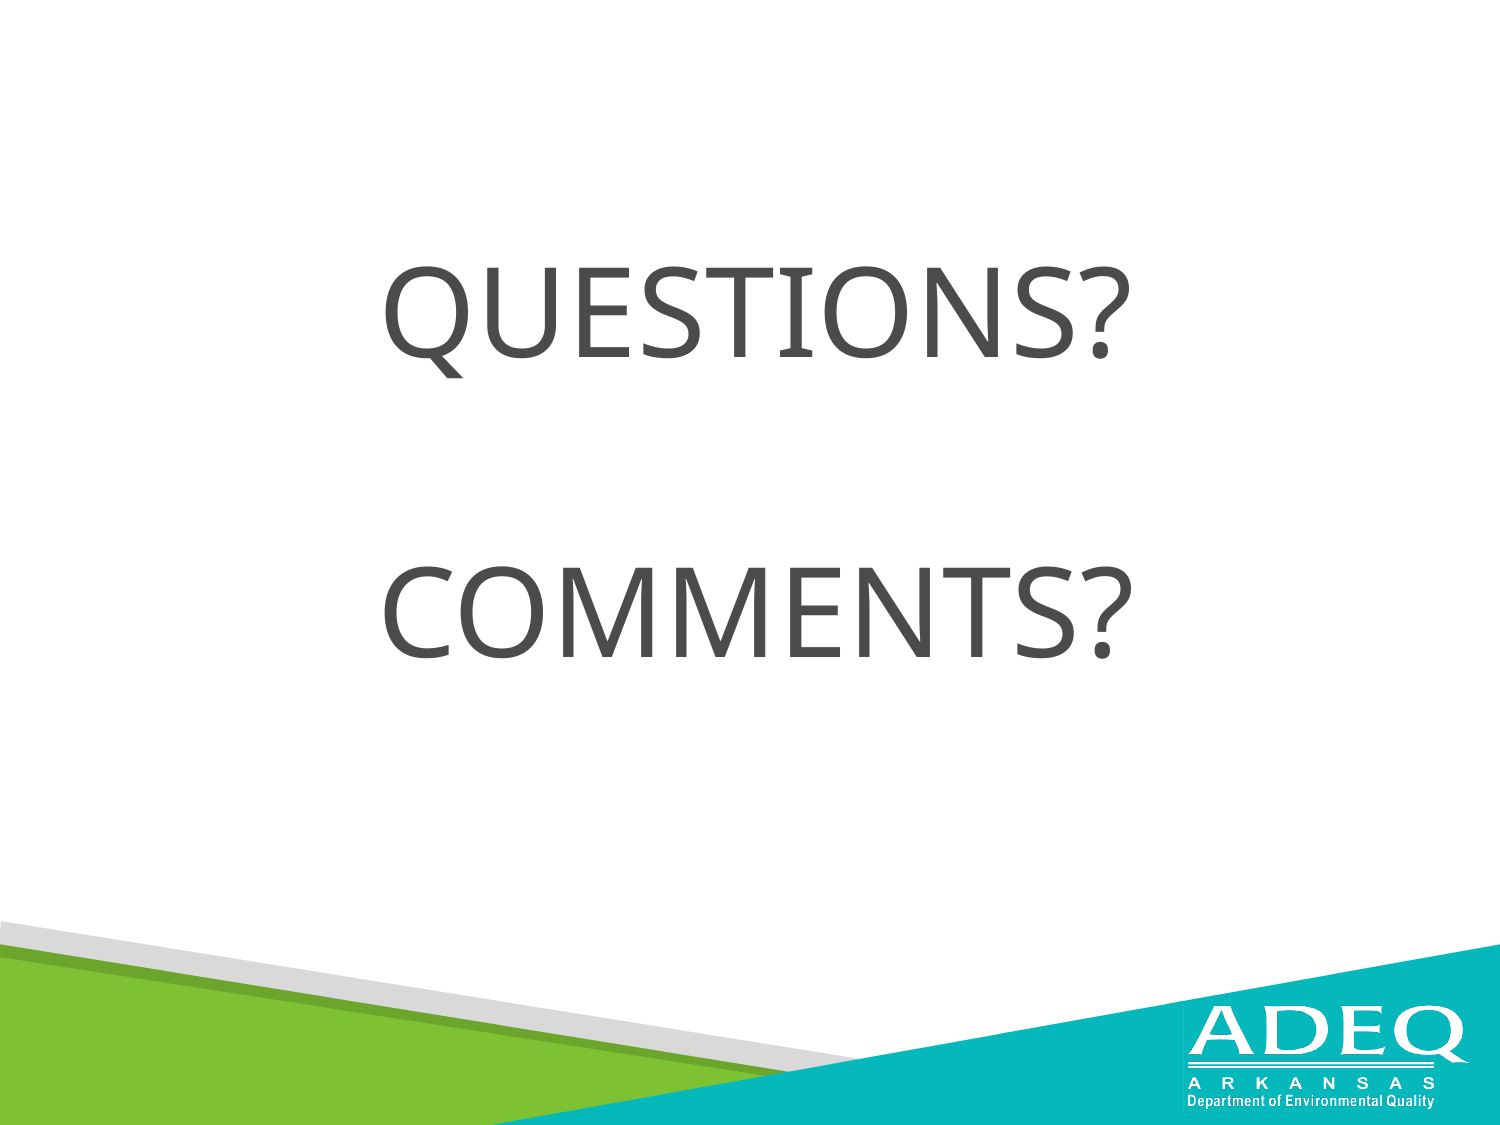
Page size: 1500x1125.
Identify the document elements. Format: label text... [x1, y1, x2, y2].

picture [0, 920, 1500, 1125]
text_box QUESTIONS? COMMENTS? [124, 224, 1388, 690]
